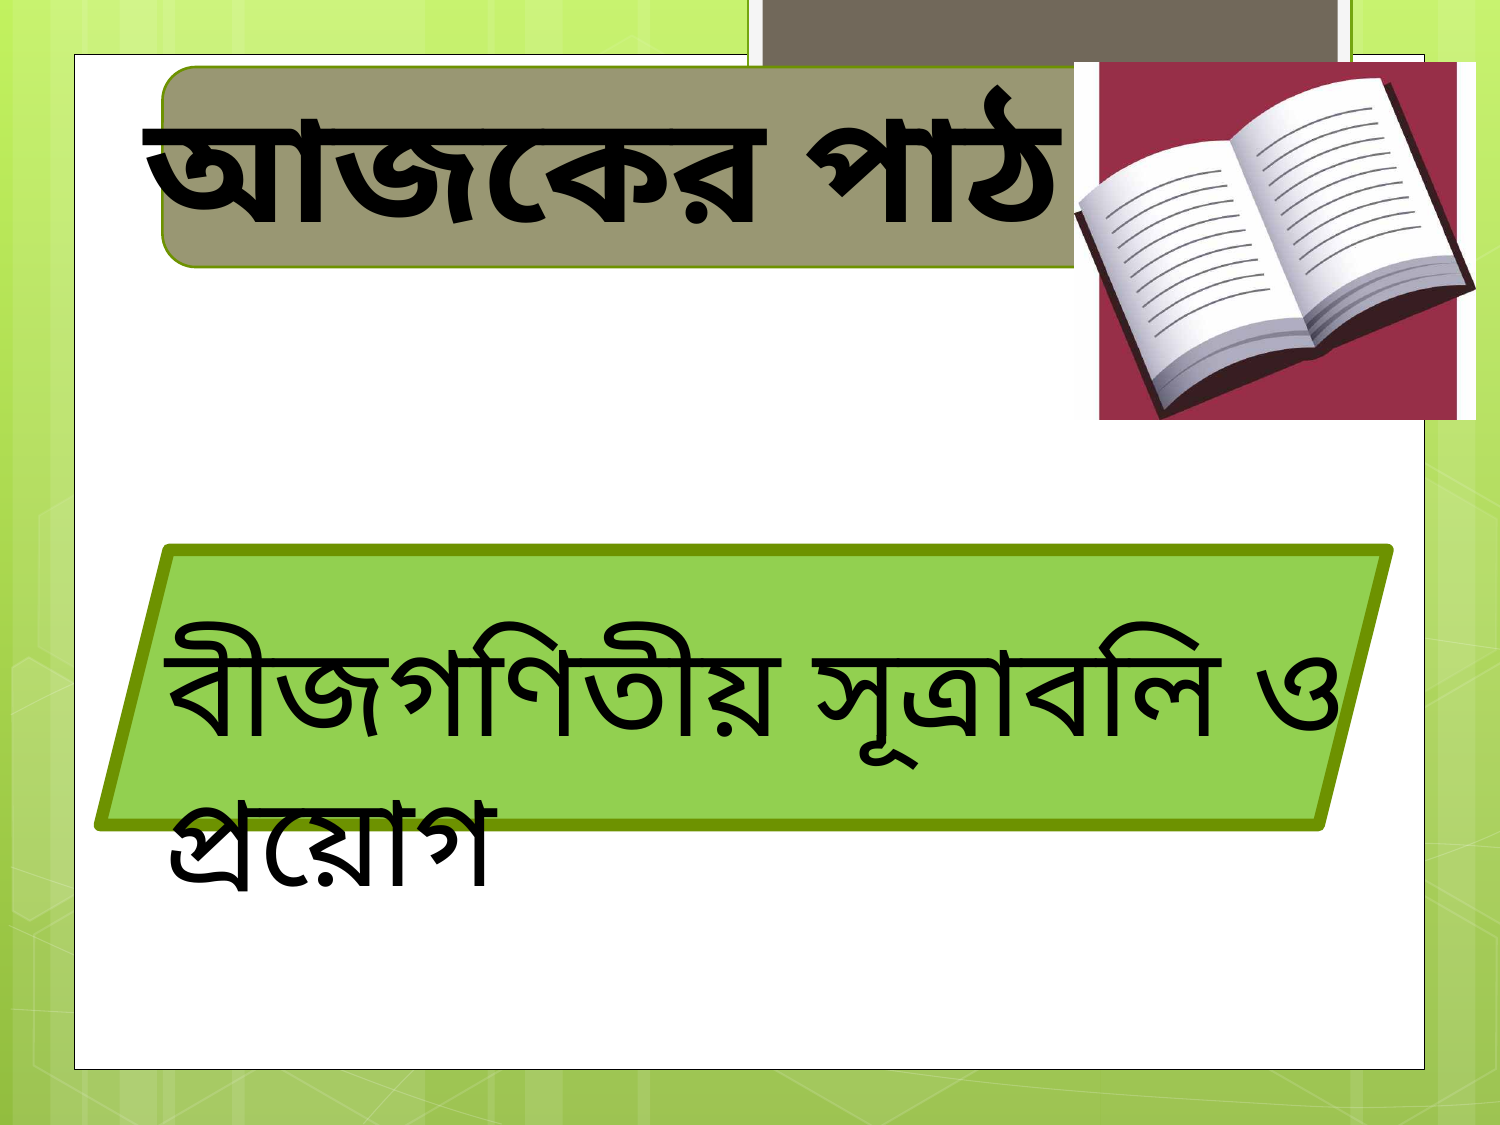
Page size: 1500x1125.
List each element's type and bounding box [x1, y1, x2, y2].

text_box [162, 62, 1476, 421]
text_box [99, 549, 1413, 826]
